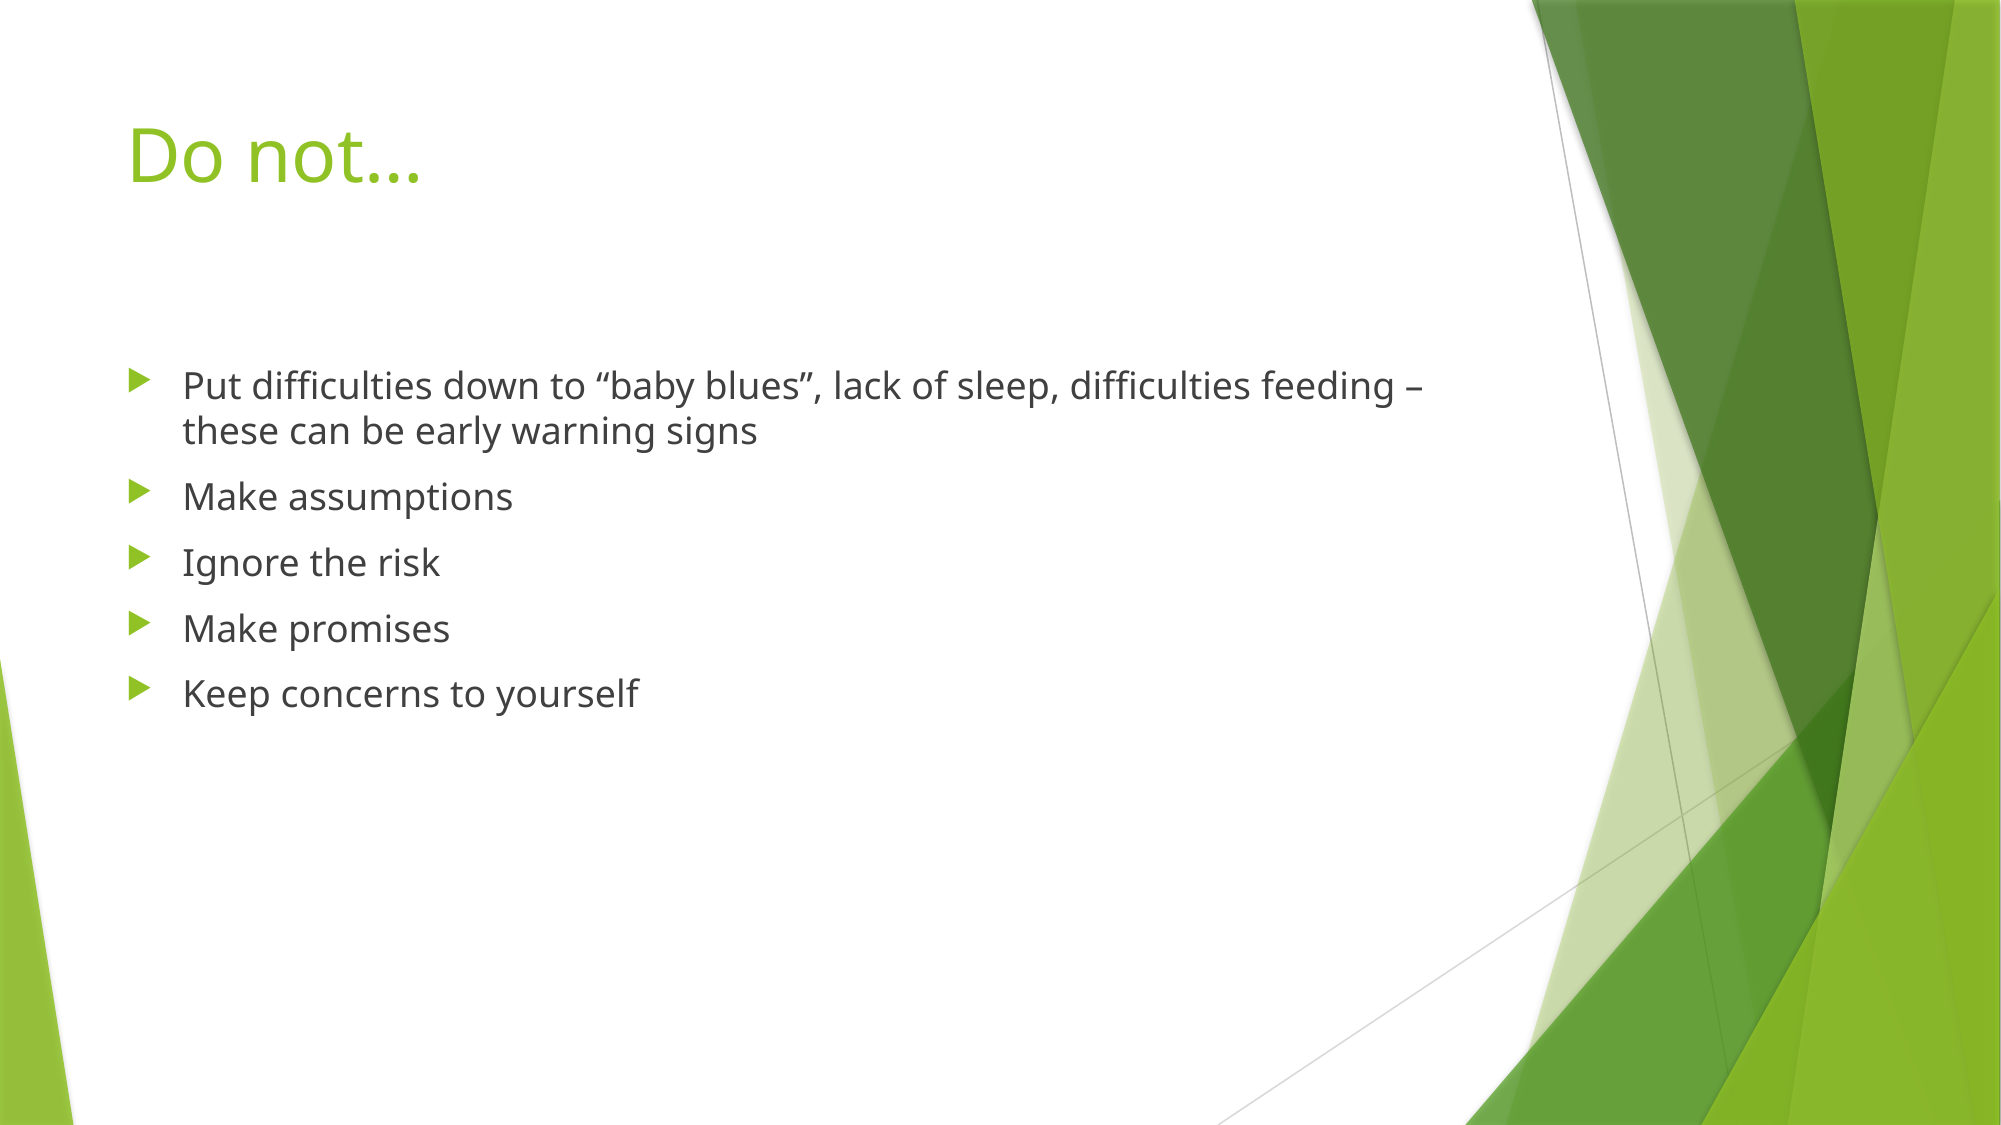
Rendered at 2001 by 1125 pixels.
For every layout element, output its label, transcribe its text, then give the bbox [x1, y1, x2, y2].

title Do not… [111, 99, 1522, 317]
list Put difficulties down to “baby blues”, lack of sleep, difficulties feeding – these can be early warning signs Make assumptions Ignore the risk Make promises Keep concerns to yourself [111, 354, 1522, 992]
